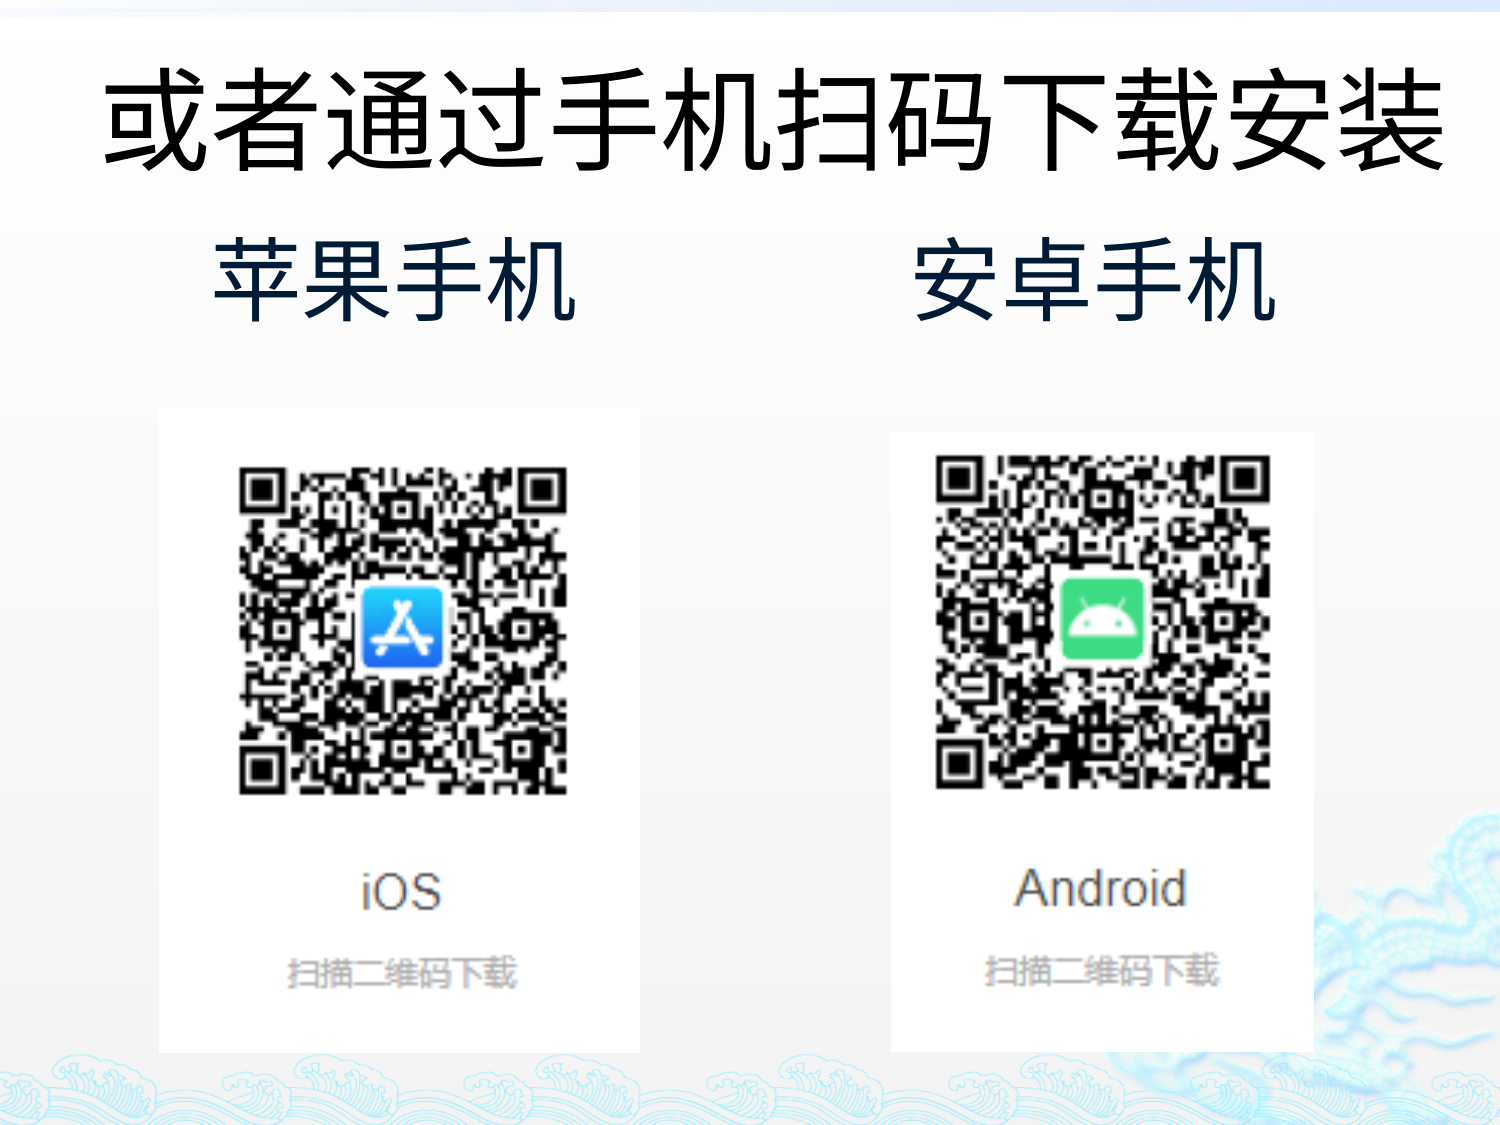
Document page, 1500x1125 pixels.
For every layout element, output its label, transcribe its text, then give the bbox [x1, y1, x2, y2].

title 安卓手机 [785, 193, 1402, 372]
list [158, 408, 641, 1054]
text_box 或者通过手机扫码下载安装 [83, 42, 1464, 193]
picture [891, 432, 1315, 1053]
text_box 苹果手机 [147, 193, 640, 372]
